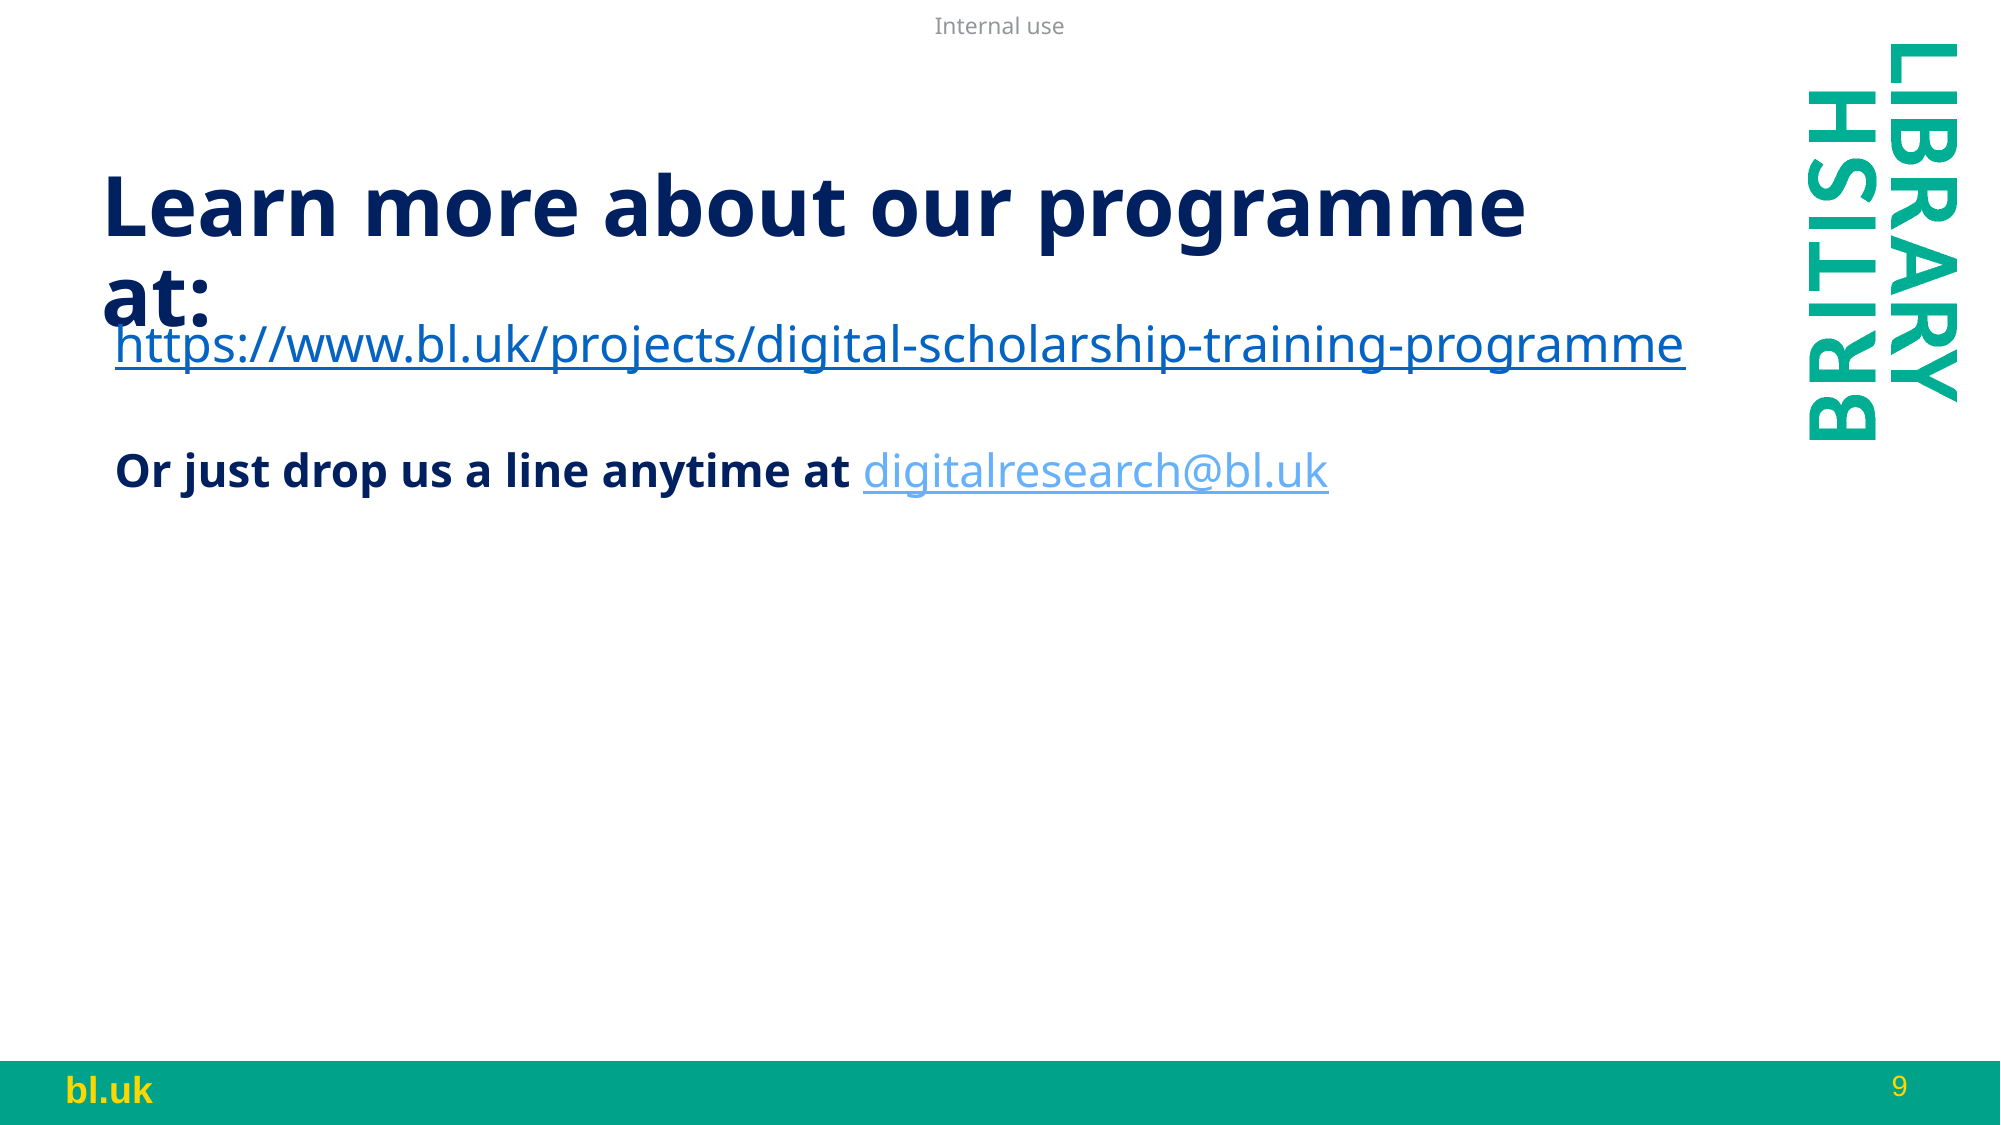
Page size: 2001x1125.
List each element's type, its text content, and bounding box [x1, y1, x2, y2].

text_box Learn more about our programme at: [86, 156, 1601, 459]
picture [1808, 44, 1957, 440]
text_box https://www.bl.uk/projects/digital-scholarship-training-programme Or just drop us a line anytime at digitalresearch@bl.uk [99, 250, 1752, 731]
